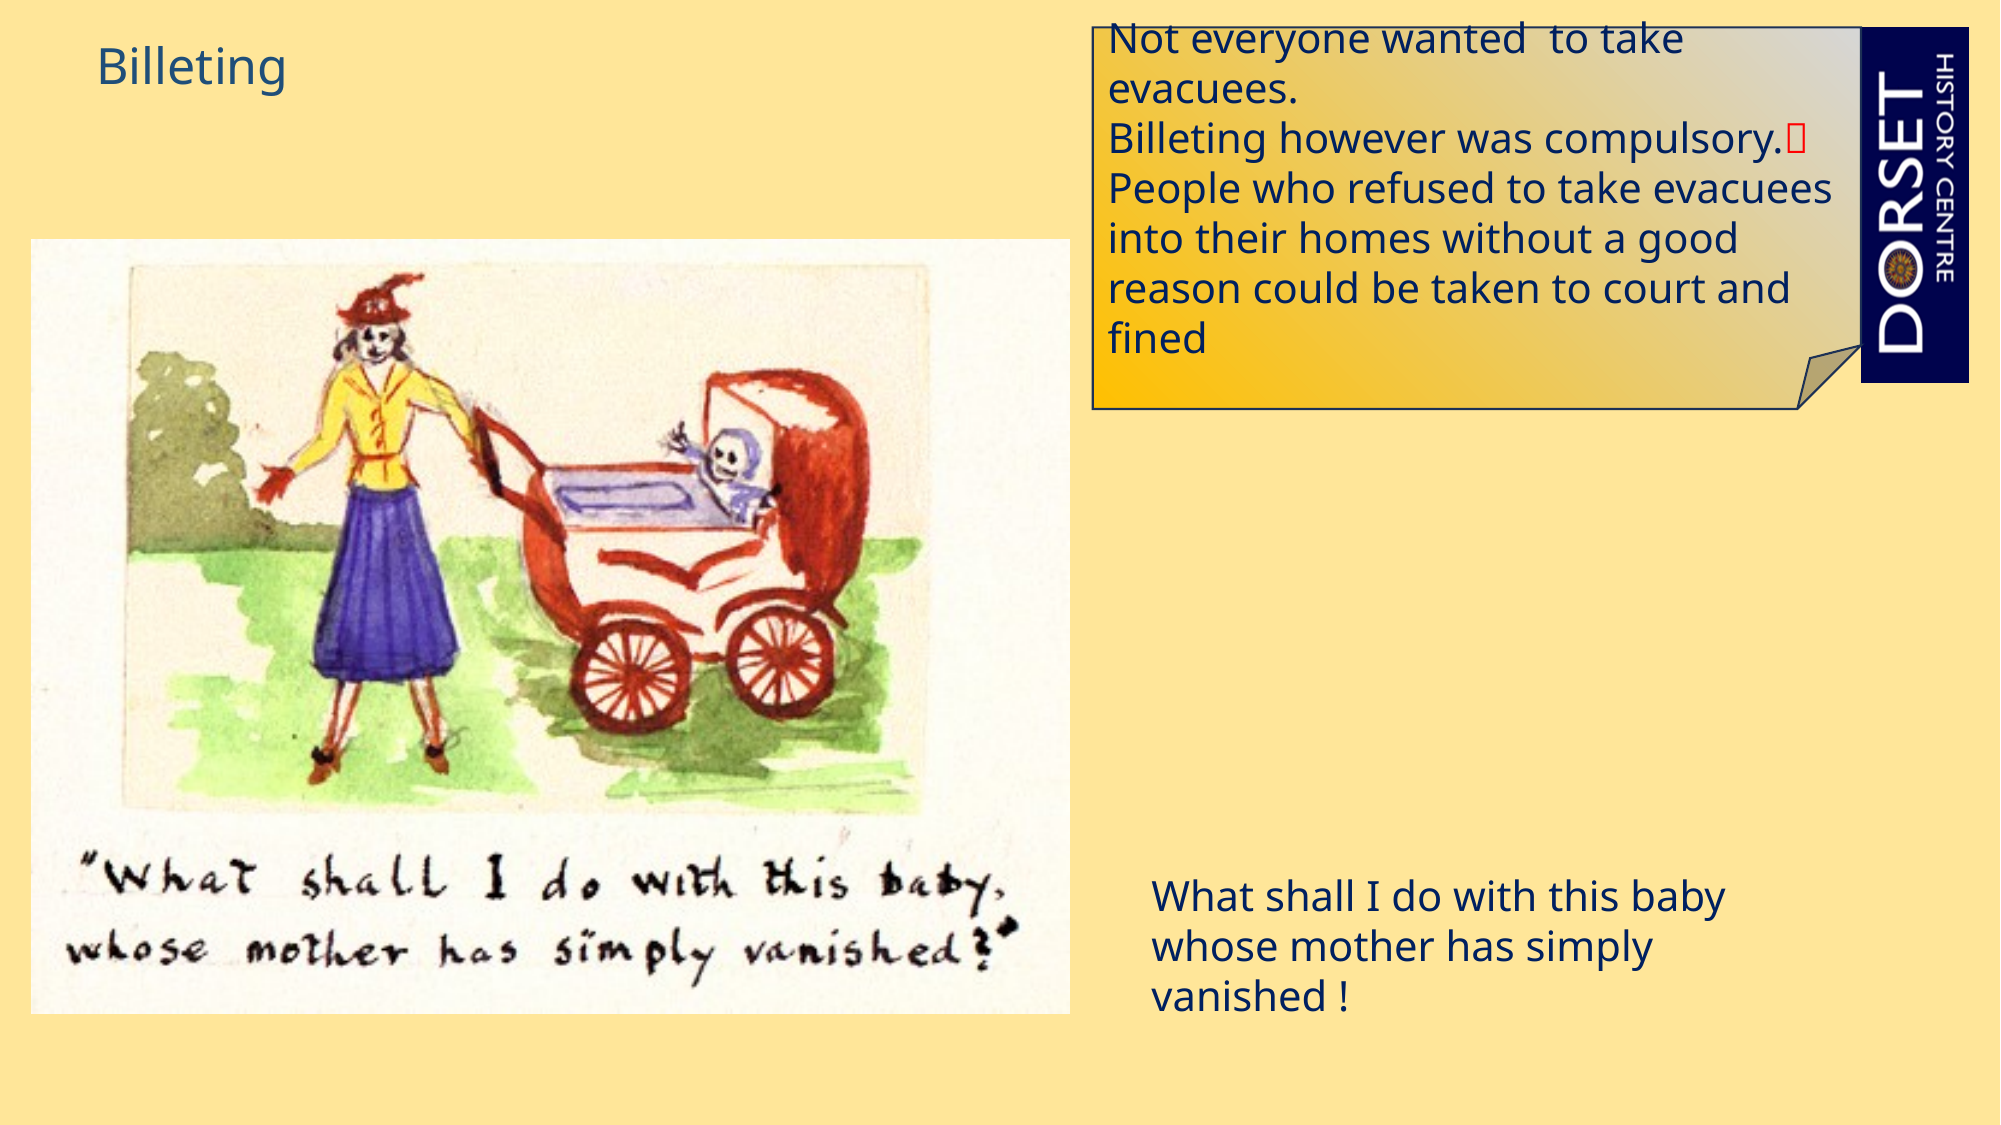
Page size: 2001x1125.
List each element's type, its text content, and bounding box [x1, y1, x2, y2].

picture [30, 239, 1070, 1014]
text_box What shall I do with this baby whose mother has simply vanished ! [1136, 862, 1818, 1028]
text_box Billeting [81, 27, 443, 103]
text_box Not everyone wanted to take evacuees. Billeting however was compulsory. People who refused to take evacuees into their homes without a good reason could be taken to court and fined [1091, 26, 1863, 411]
picture [1860, 27, 1969, 383]
